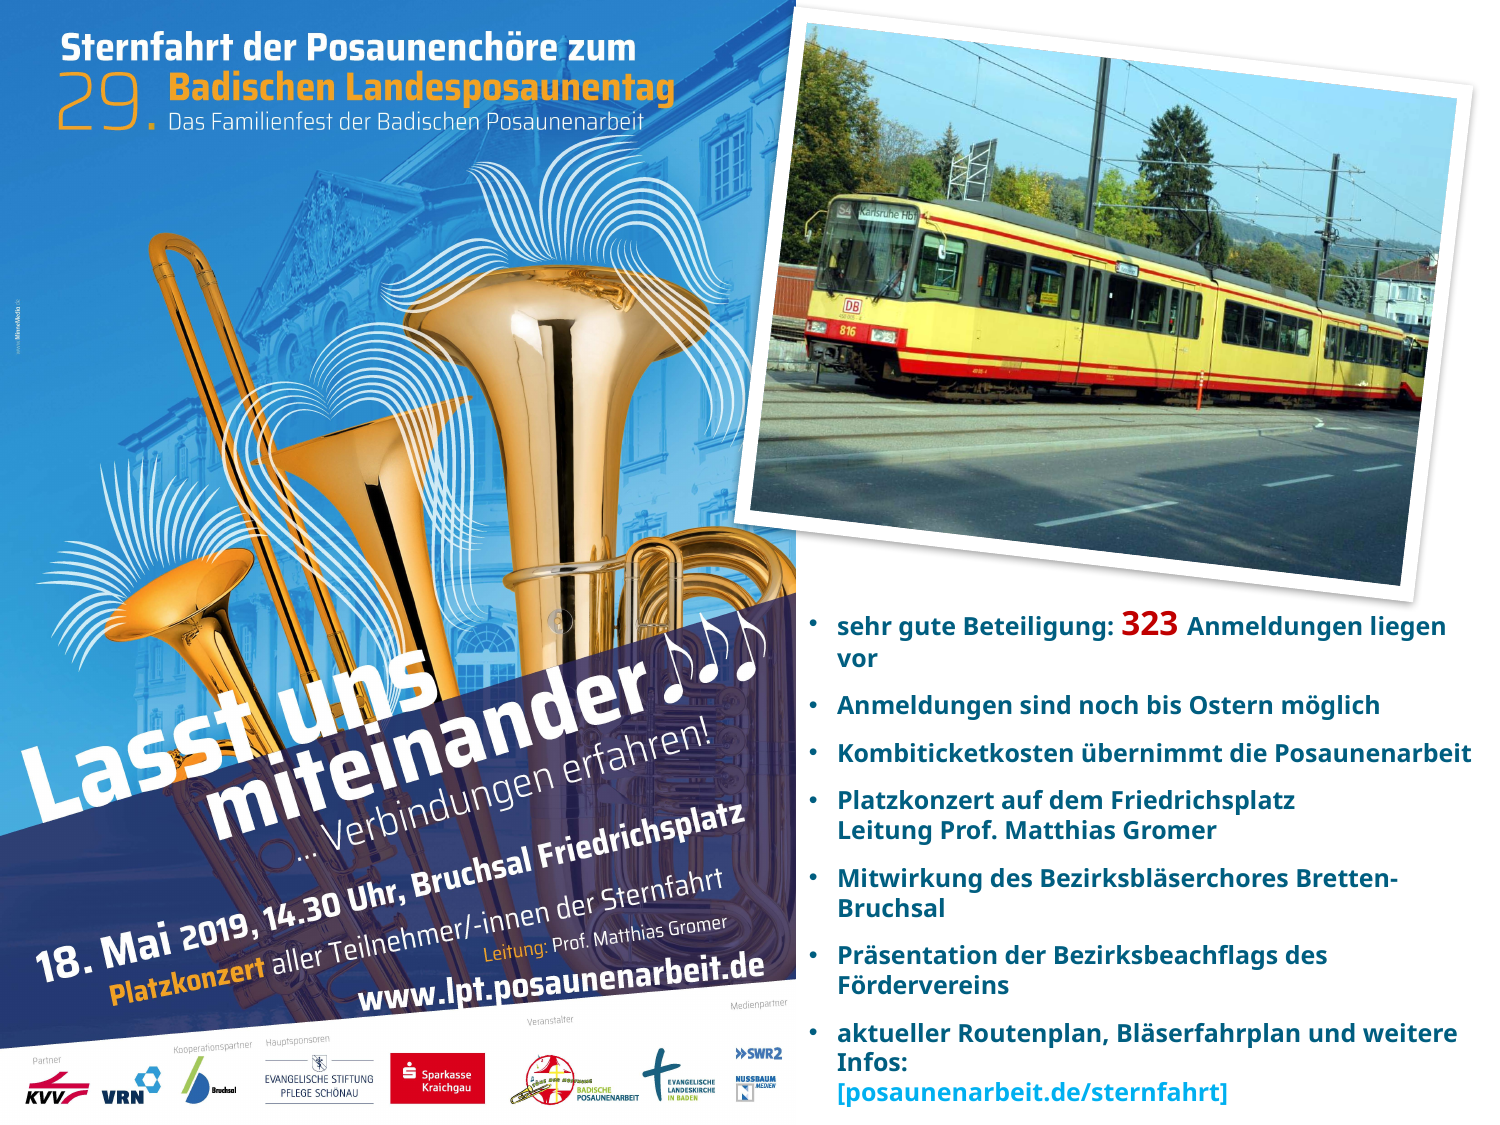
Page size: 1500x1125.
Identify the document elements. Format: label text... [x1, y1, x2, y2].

picture [0, 0, 1500, 1125]
text_box [799, 785, 1500, 1125]
list sehr gute Beteiligung: 323 Anmeldungen liegen vor Anmeldungen sind noch bis Ostern möglich Kombiticketkosten übernimmt die Posaunenarbeit Platzkonzert auf dem Friedrichsplatz Leitung Prof. Matthias Gromer Mitwirkung des Bezirksbläserchores Bretten-Bruchsal Präsentation der Bezirksbeachflags des Fördervereins aktueller Routenplan, Bläserfahrplan und weitere Infos: [posaunenarbeit.de/sternfahrt] Herzlicher Dank: Erhard Gamer & Werner Erndwein [809, 602, 1478, 1094]
text_box [1090, 17, 1480, 558]
